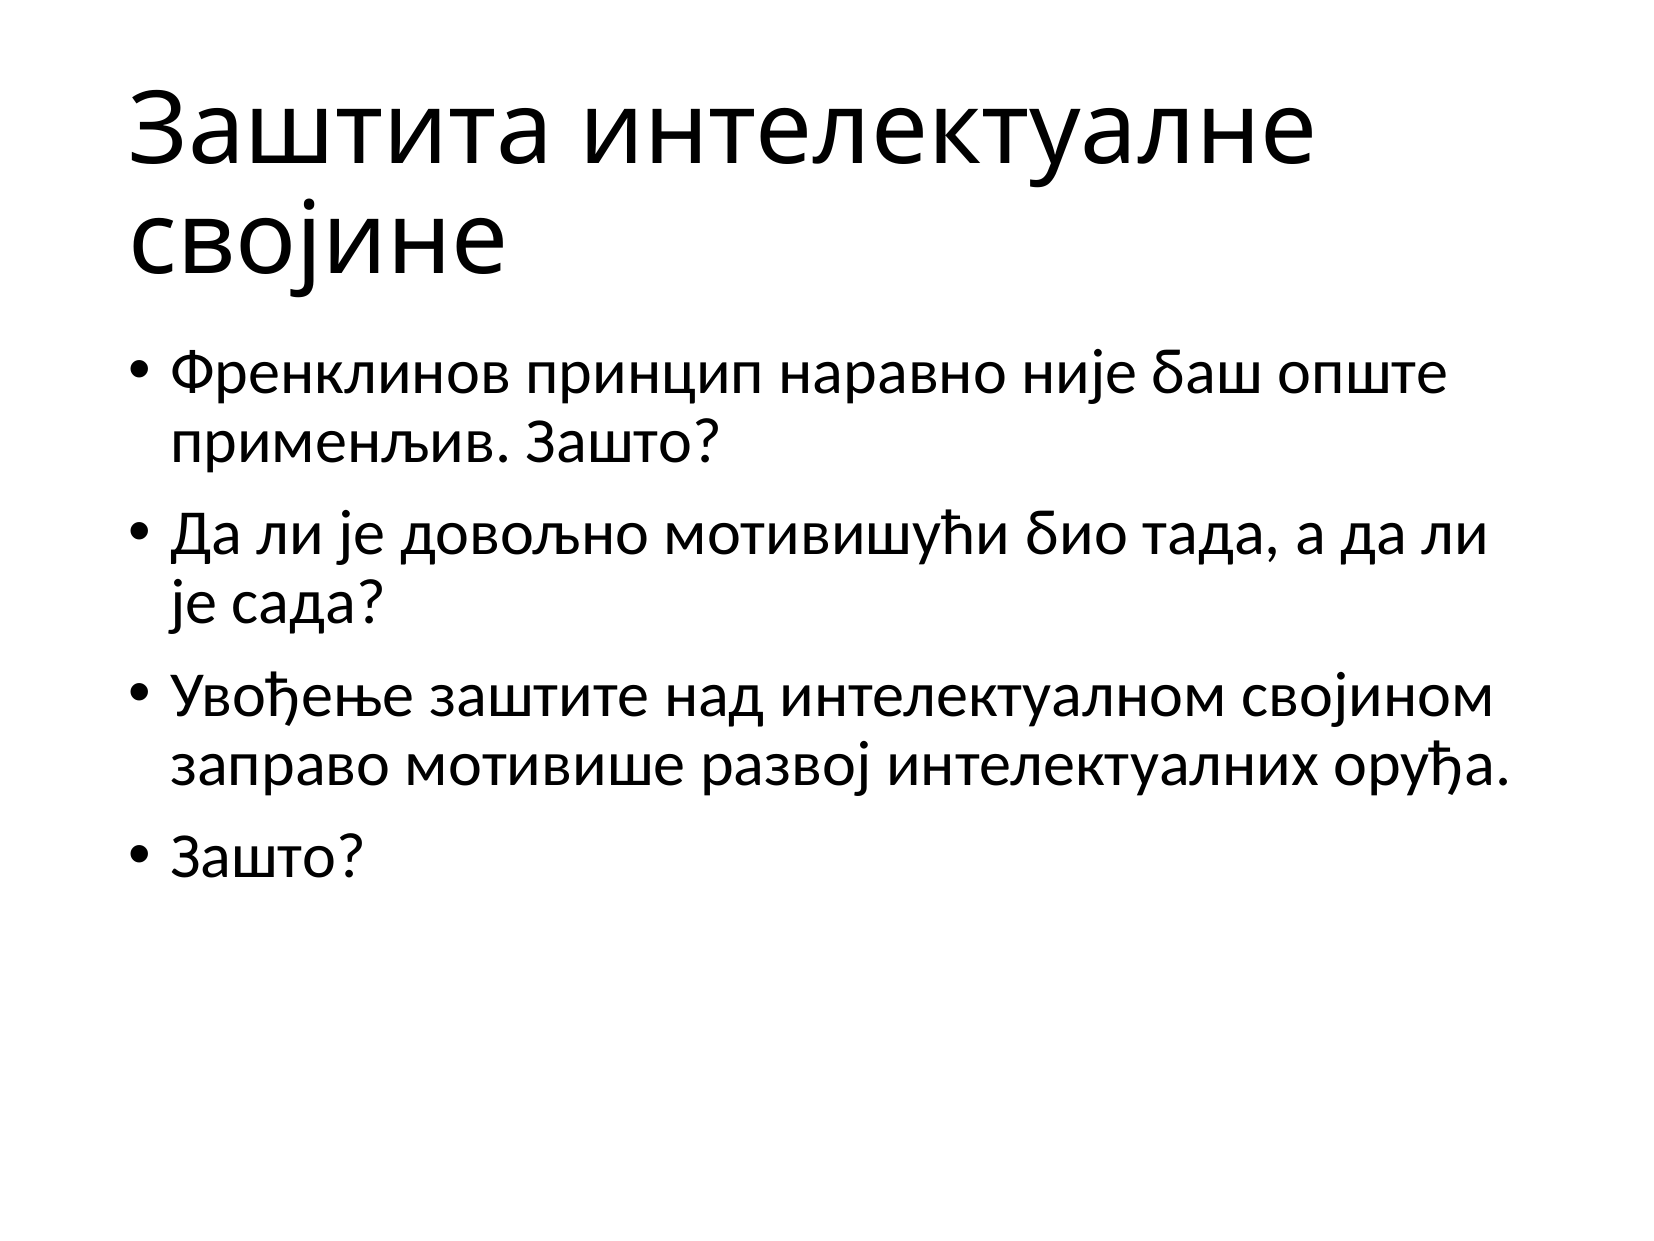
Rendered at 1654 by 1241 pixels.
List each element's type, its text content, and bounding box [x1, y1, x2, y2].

list Френклинов принцип наравно није баш опште применљив. Зашто? Да ли је довољно мотивишући био тада, а да ли је сада? Увођење заштите над интелектуалном својином заправо мотивише развој интелектуалних оруђа. Зашто? [113, 330, 1540, 1117]
title Заштита интелектуалне својине [113, 66, 1540, 306]
